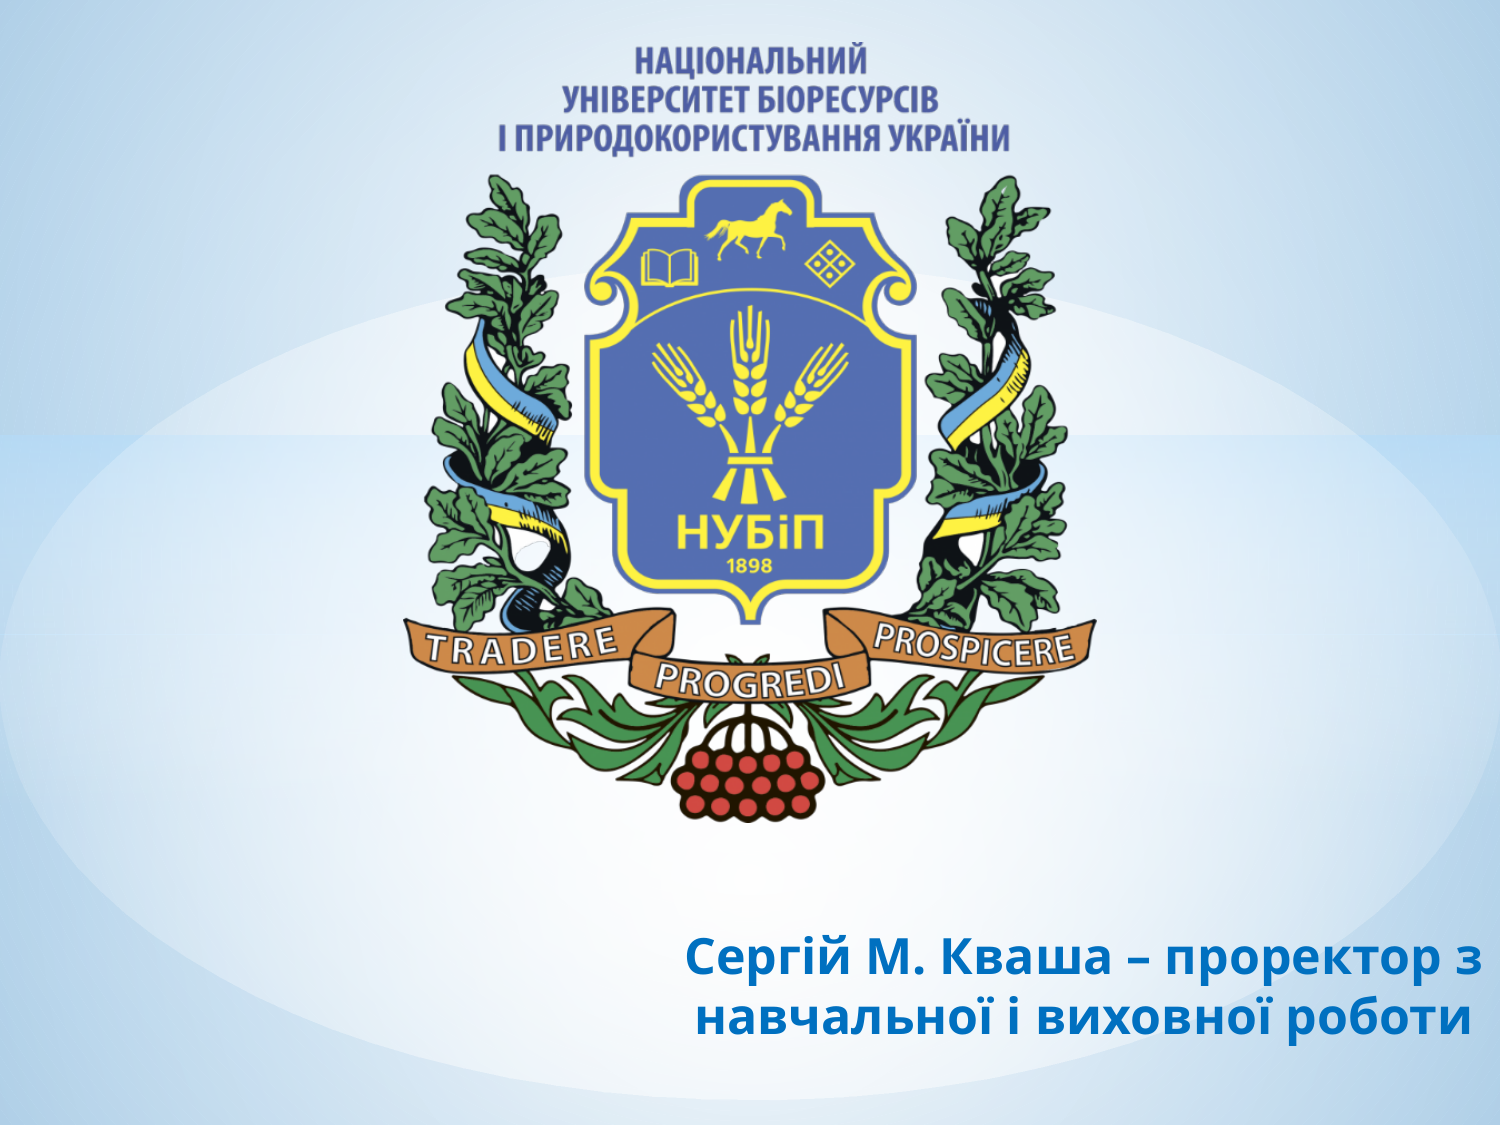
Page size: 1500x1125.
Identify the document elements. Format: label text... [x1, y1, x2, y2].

title [218, 479, 1238, 1033]
text_box Сергій М. Кваша – проректор з навчальної і виховної роботи [667, 916, 1500, 1083]
picture [403, 42, 1097, 823]
